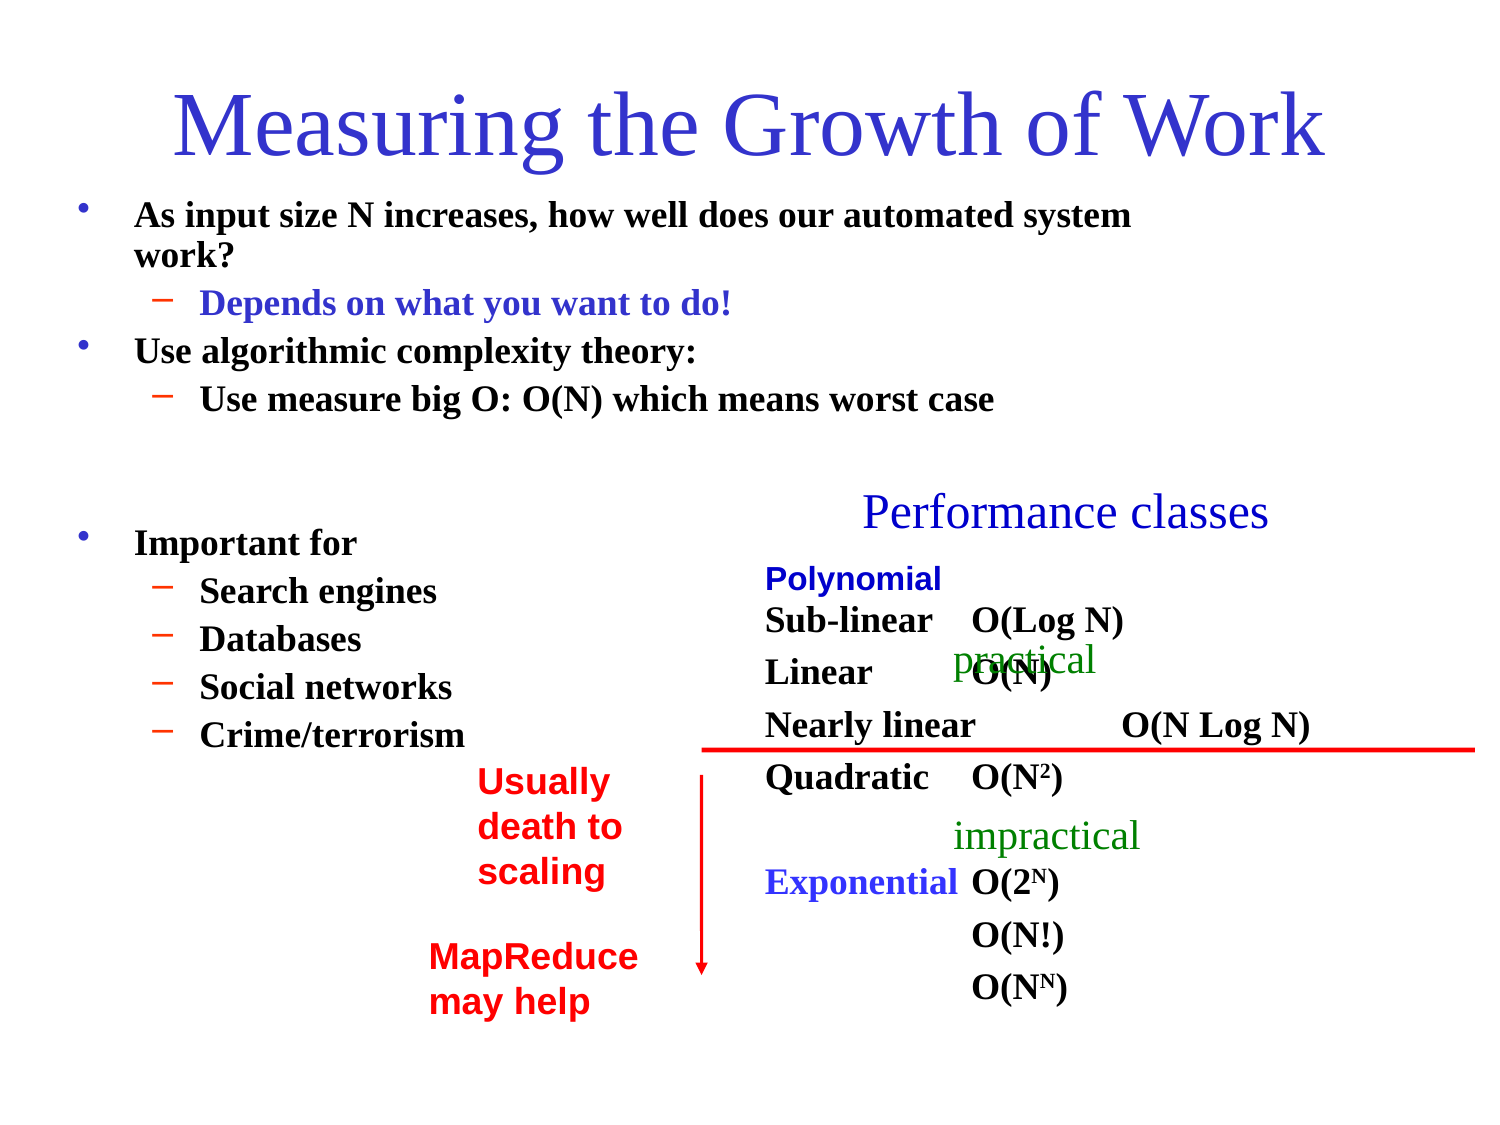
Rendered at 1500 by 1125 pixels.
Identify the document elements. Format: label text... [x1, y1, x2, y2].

text_box Polynomial [750, 549, 958, 605]
title Measuring the Growth of Work [112, 24, 1388, 213]
text_box MapReduce may help [413, 924, 654, 1030]
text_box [462, 749, 1476, 976]
text_box Sub-linear O(Log N) Linear O(N) Nearly linear O(N Log N) Quadratic O(N2) Exponential O(2N) O(N!) O(NN) [750, 587, 1388, 747]
text_box practical [938, 624, 1112, 690]
list As input size N increases, how well does our automated system work? Depends on what you want to do! Use algorithmic complexity theory: Use measure big O: O(N) which means worst case Important for Search engines Databases Social networks Crime/terrorism [62, 187, 1213, 800]
text_box Performance classes [847, 471, 1285, 546]
text_box Sub-linear O(Log N) Linear O(N) Nearly linear O(N Log N) Quadratic O(N2) Exponential O(2N) O(N!) O(NN) [750, 984, 1388, 1025]
